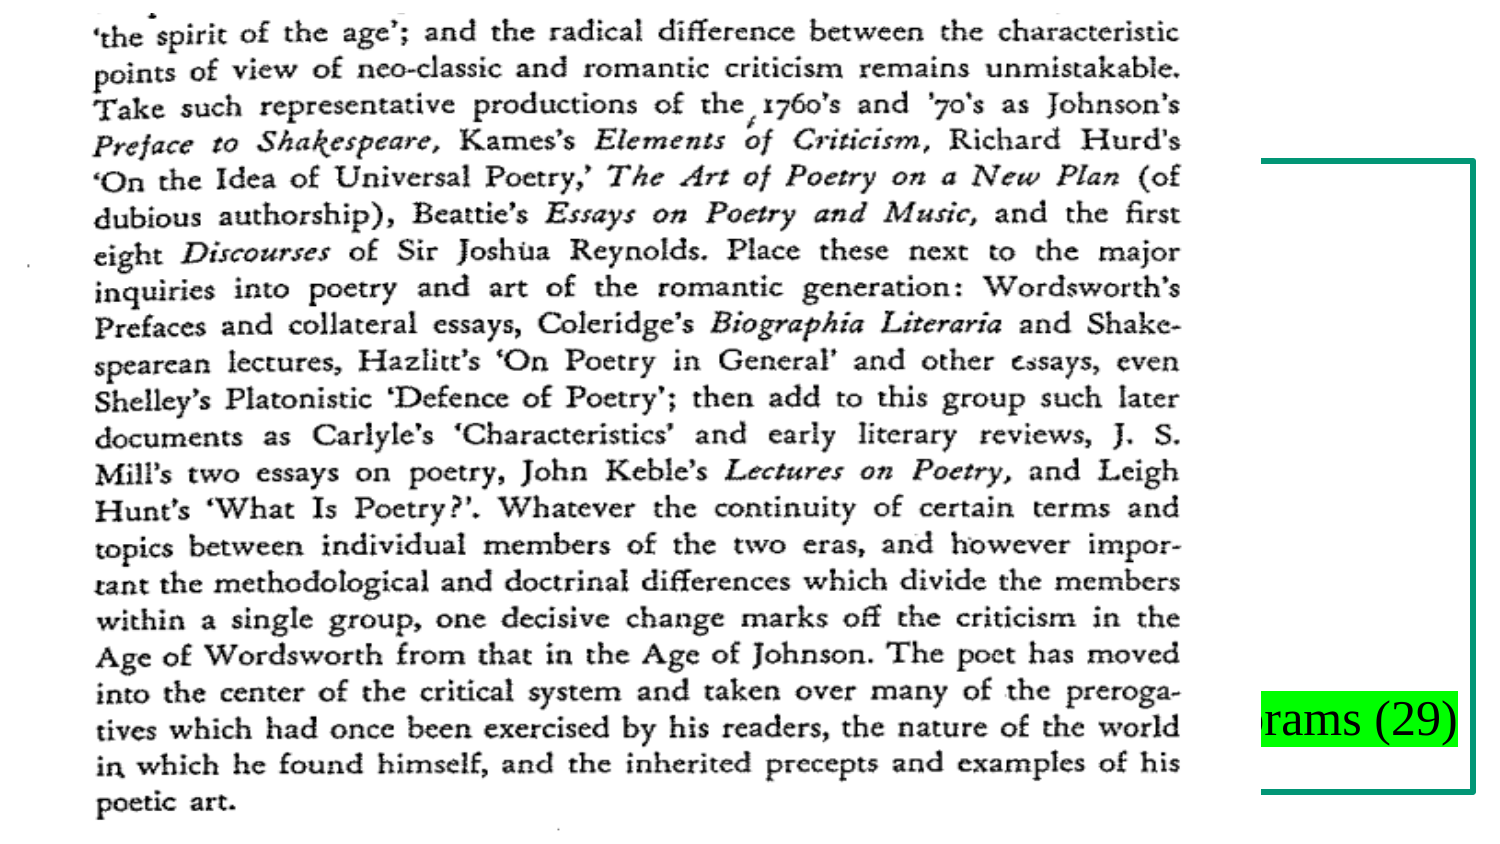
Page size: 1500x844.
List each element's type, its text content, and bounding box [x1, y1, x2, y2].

list A brams (29) [1266, 159, 1475, 794]
picture [26, 13, 1261, 844]
